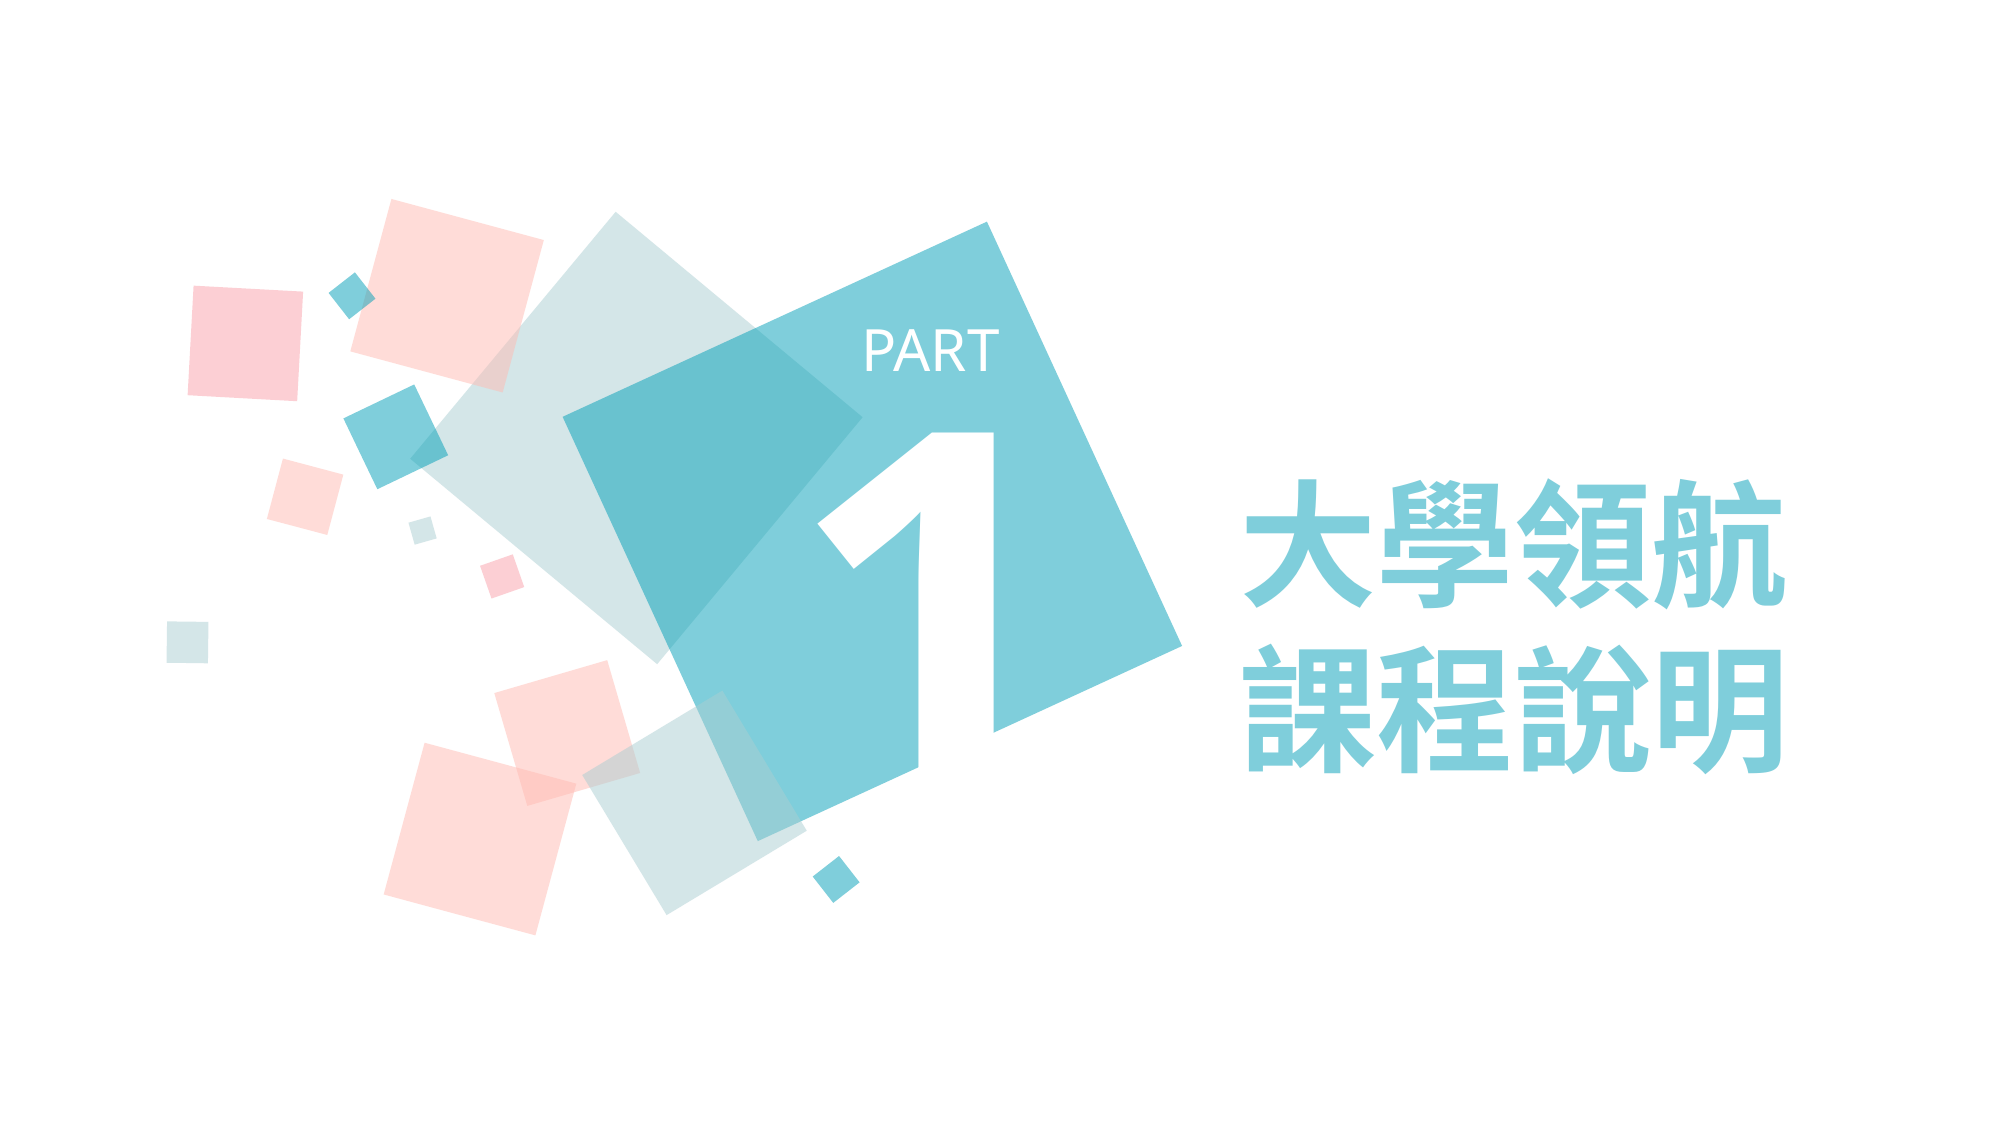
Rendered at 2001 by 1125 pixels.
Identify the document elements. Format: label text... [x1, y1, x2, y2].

text_box 大學領航 課程說明 [1224, 451, 1805, 797]
text_box PART [846, 305, 1015, 391]
text_box 1 [773, 283, 1088, 896]
